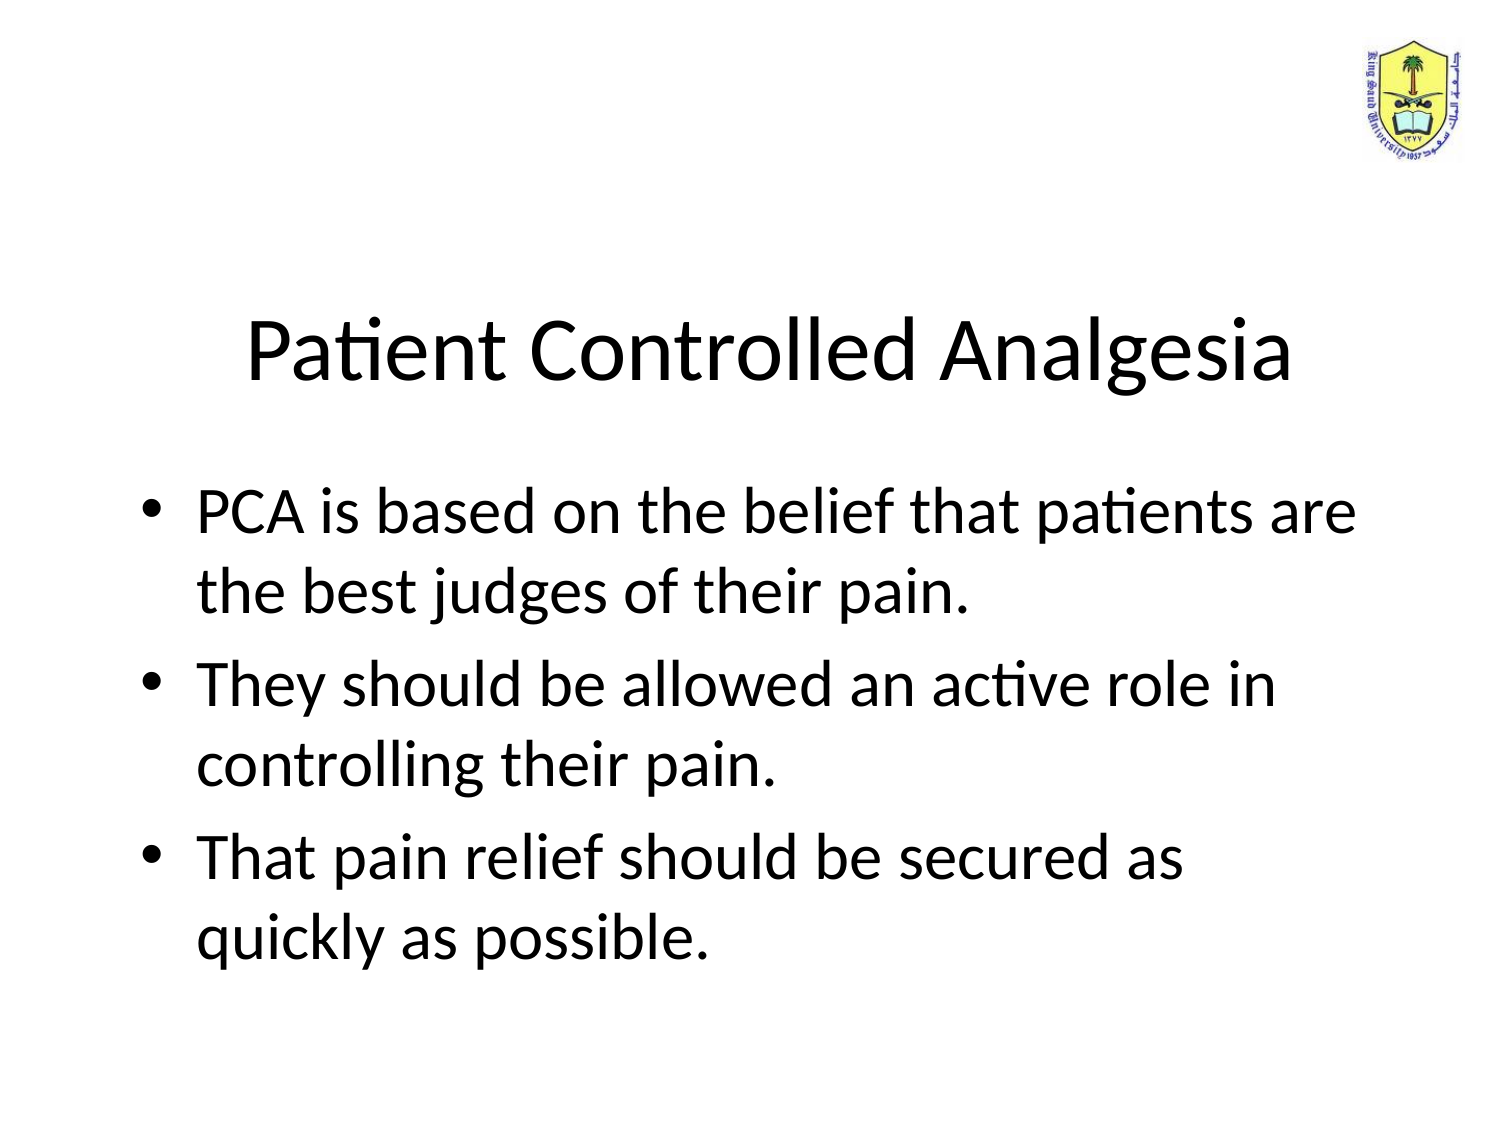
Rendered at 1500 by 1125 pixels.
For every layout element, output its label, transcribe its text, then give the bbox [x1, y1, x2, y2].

list PCA is based on the belief that patients are the best judges of their pain. They should be allowed an active role in controlling their pain. That pain relief should be secured as quickly as possible. [125, 463, 1391, 744]
title Patient Controlled Analgesia [116, 224, 1425, 463]
picture [1362, 37, 1466, 163]
